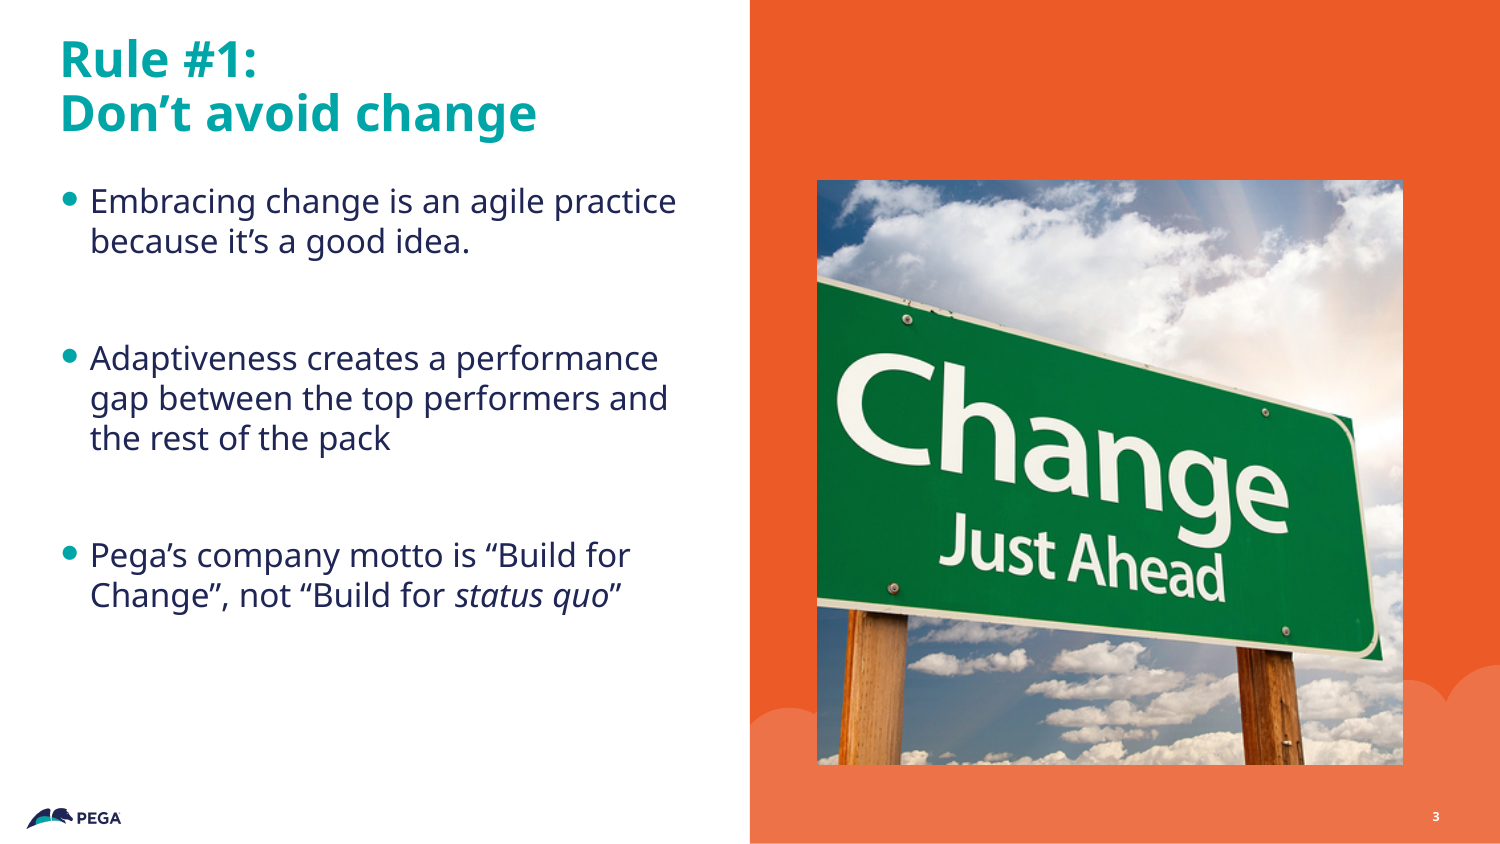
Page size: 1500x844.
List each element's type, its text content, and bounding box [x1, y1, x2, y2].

list Embracing change is an agile practice because it’s a good idea. Adaptiveness creates a performance gap between the top performers and the rest of the pack Pega’s company motto is “Build for Change”, not “Build for status quo” [59, 180, 721, 765]
title Rule #1: Don’t avoid change [59, 30, 721, 143]
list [817, 180, 1403, 765]
slide_number 3 [1387, 796, 1440, 827]
